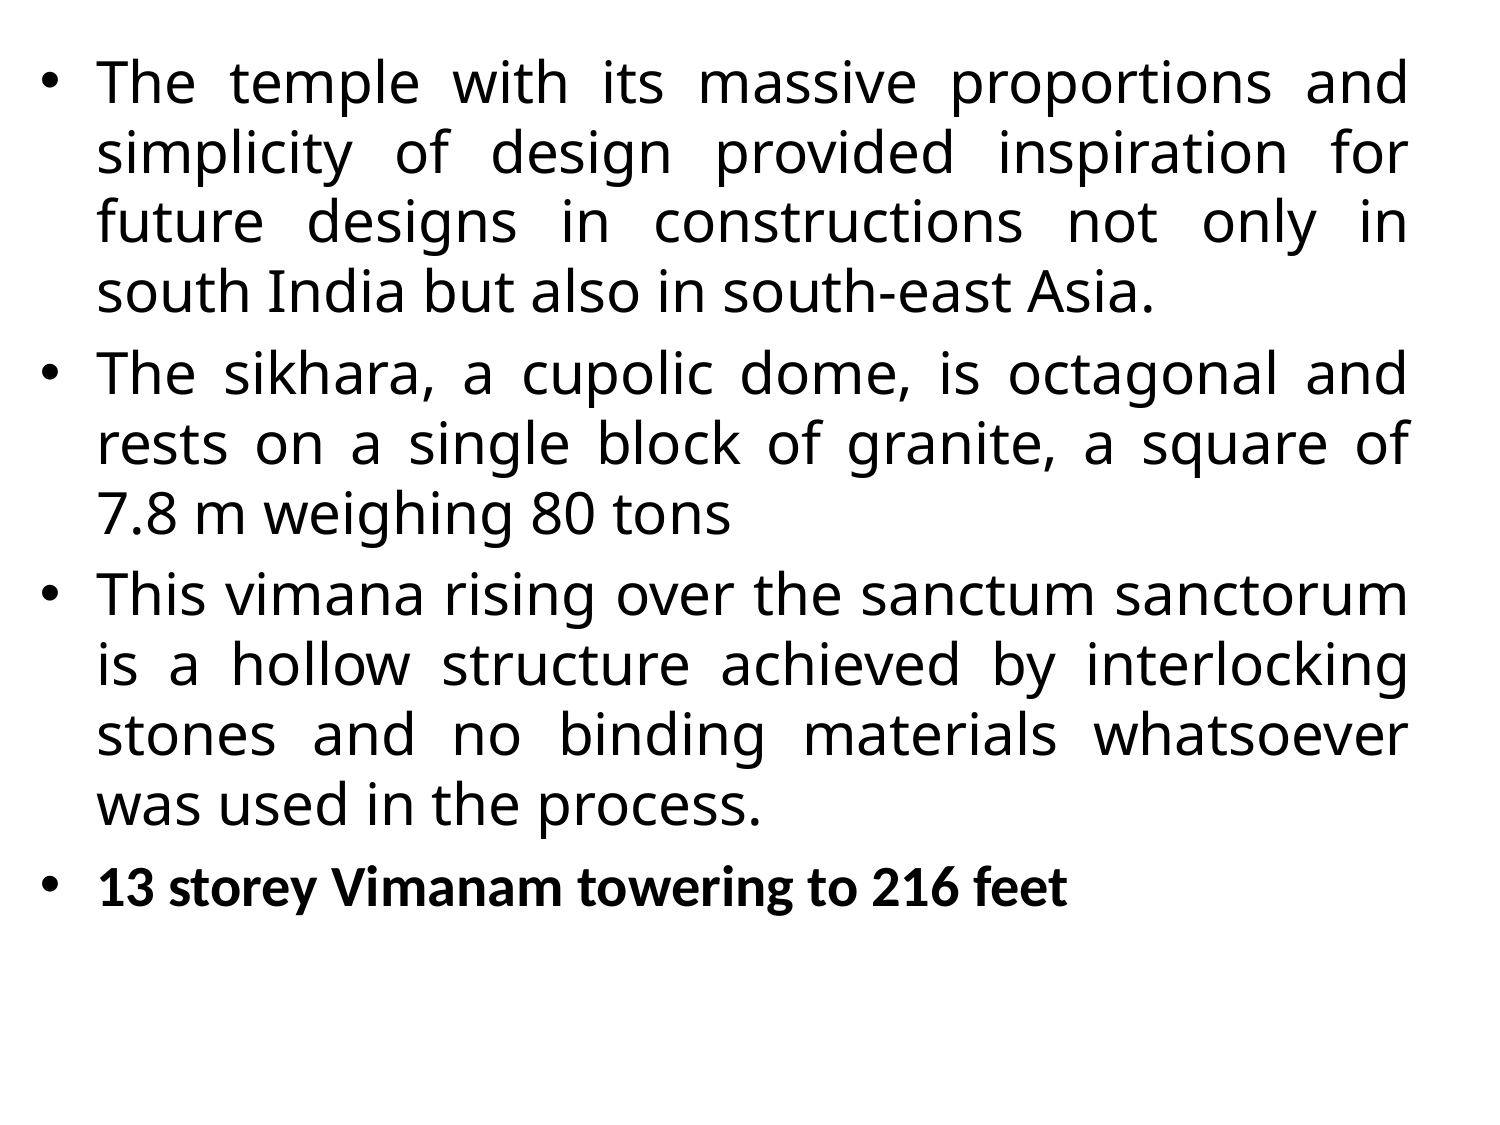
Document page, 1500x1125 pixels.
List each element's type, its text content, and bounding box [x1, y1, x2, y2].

list The temple with its massive proportions and simplicity of design provided inspiration for future designs in constructions not only in south India but also in south-east Asia. The sikhara, a cupolic dome, is octagonal and rests on a single block of granite, a square of 7.8 m weighing 80 tons This vimana rising over the sanctum sanctorum is a hollow structure achieved by interlocking stones and no binding materials whatsoever was used in the process. 13 storey Vimanam towering to 216 feet [24, 37, 1425, 1005]
